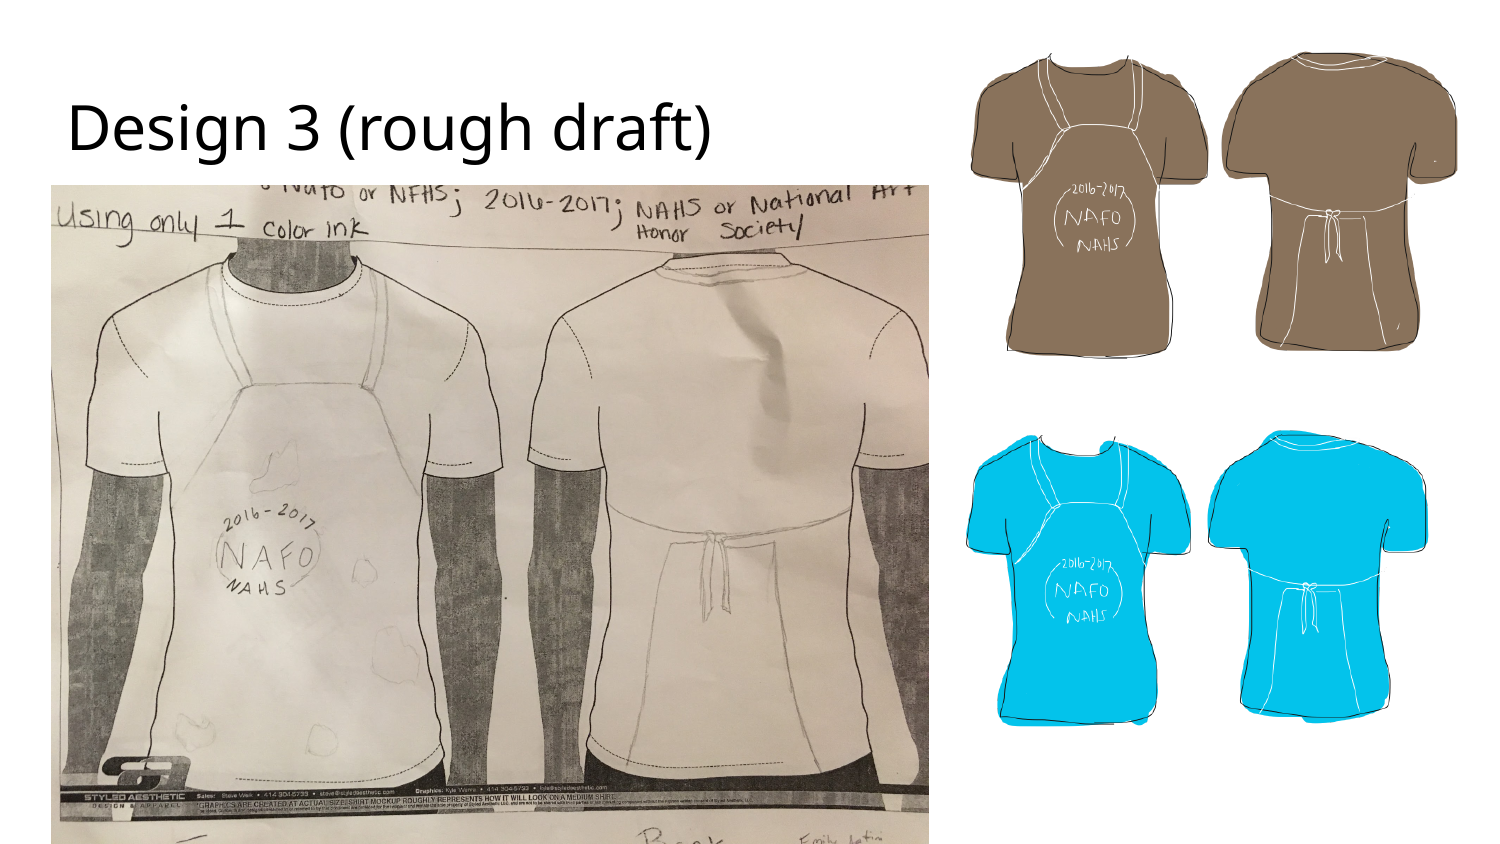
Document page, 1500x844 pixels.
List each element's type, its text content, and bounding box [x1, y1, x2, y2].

title Design 3 (rough draft) [51, 72, 922, 167]
picture [50, 28, 1458, 844]
